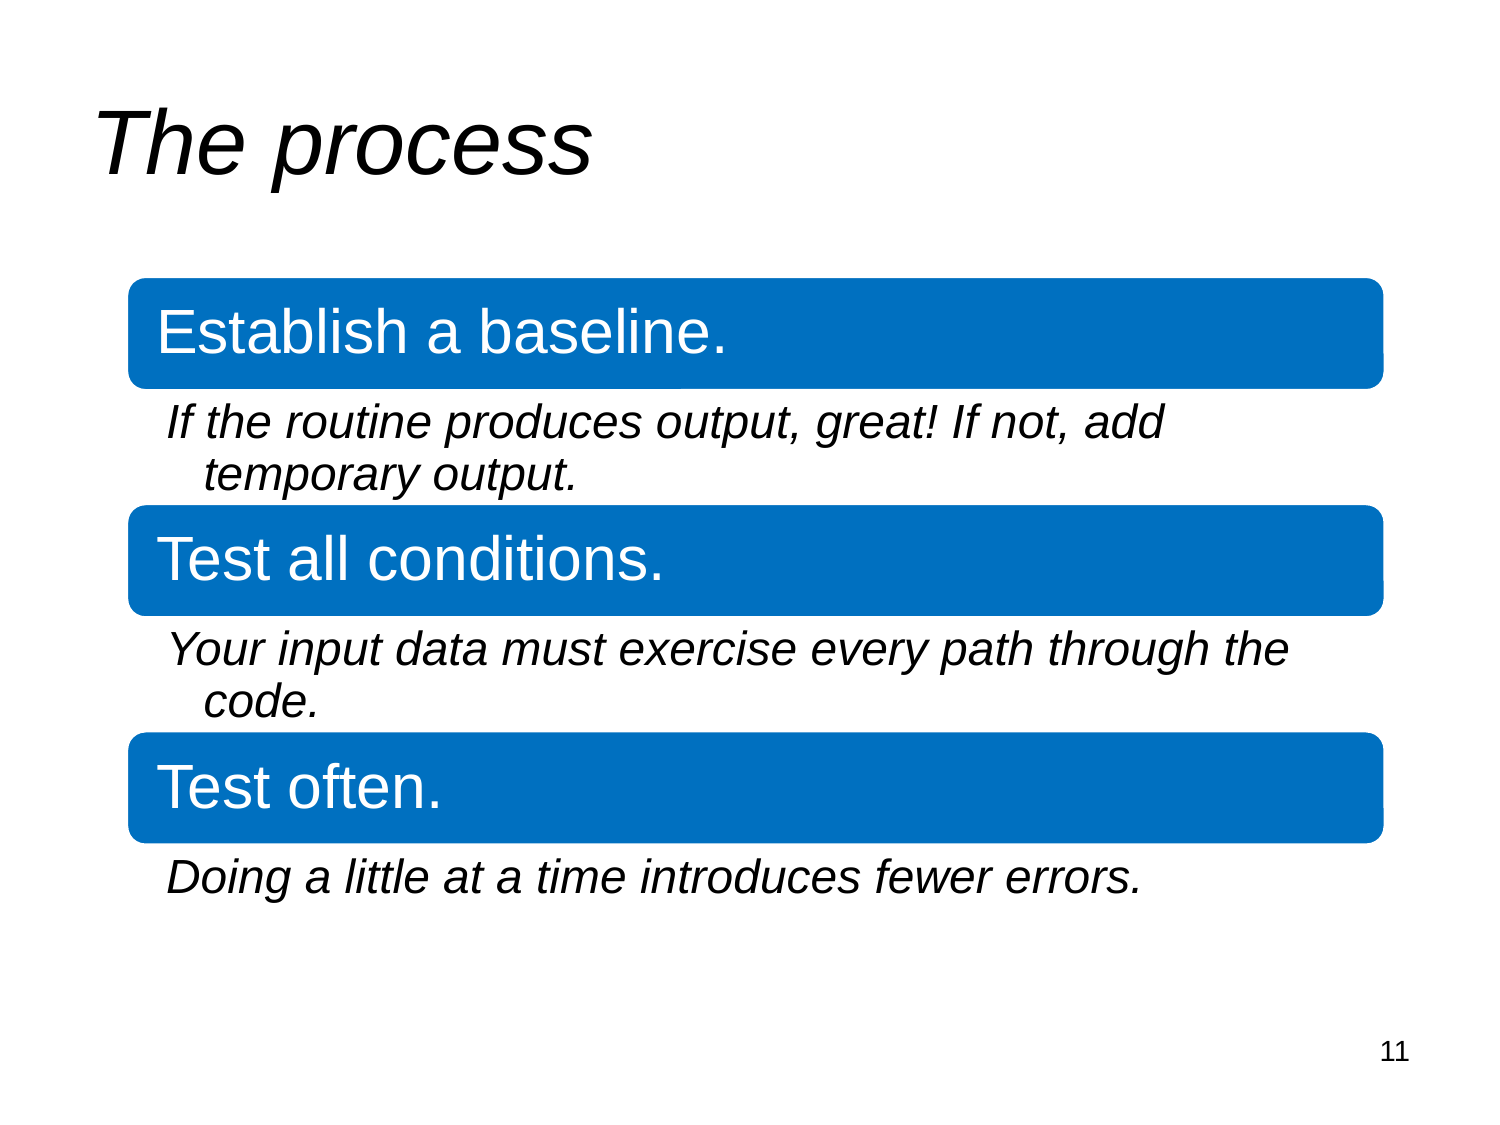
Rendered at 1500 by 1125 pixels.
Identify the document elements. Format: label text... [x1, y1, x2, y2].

title The process [74, 44, 1426, 233]
slide_number 11 [1023, 1024, 1426, 1103]
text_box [125, 267, 1386, 936]
